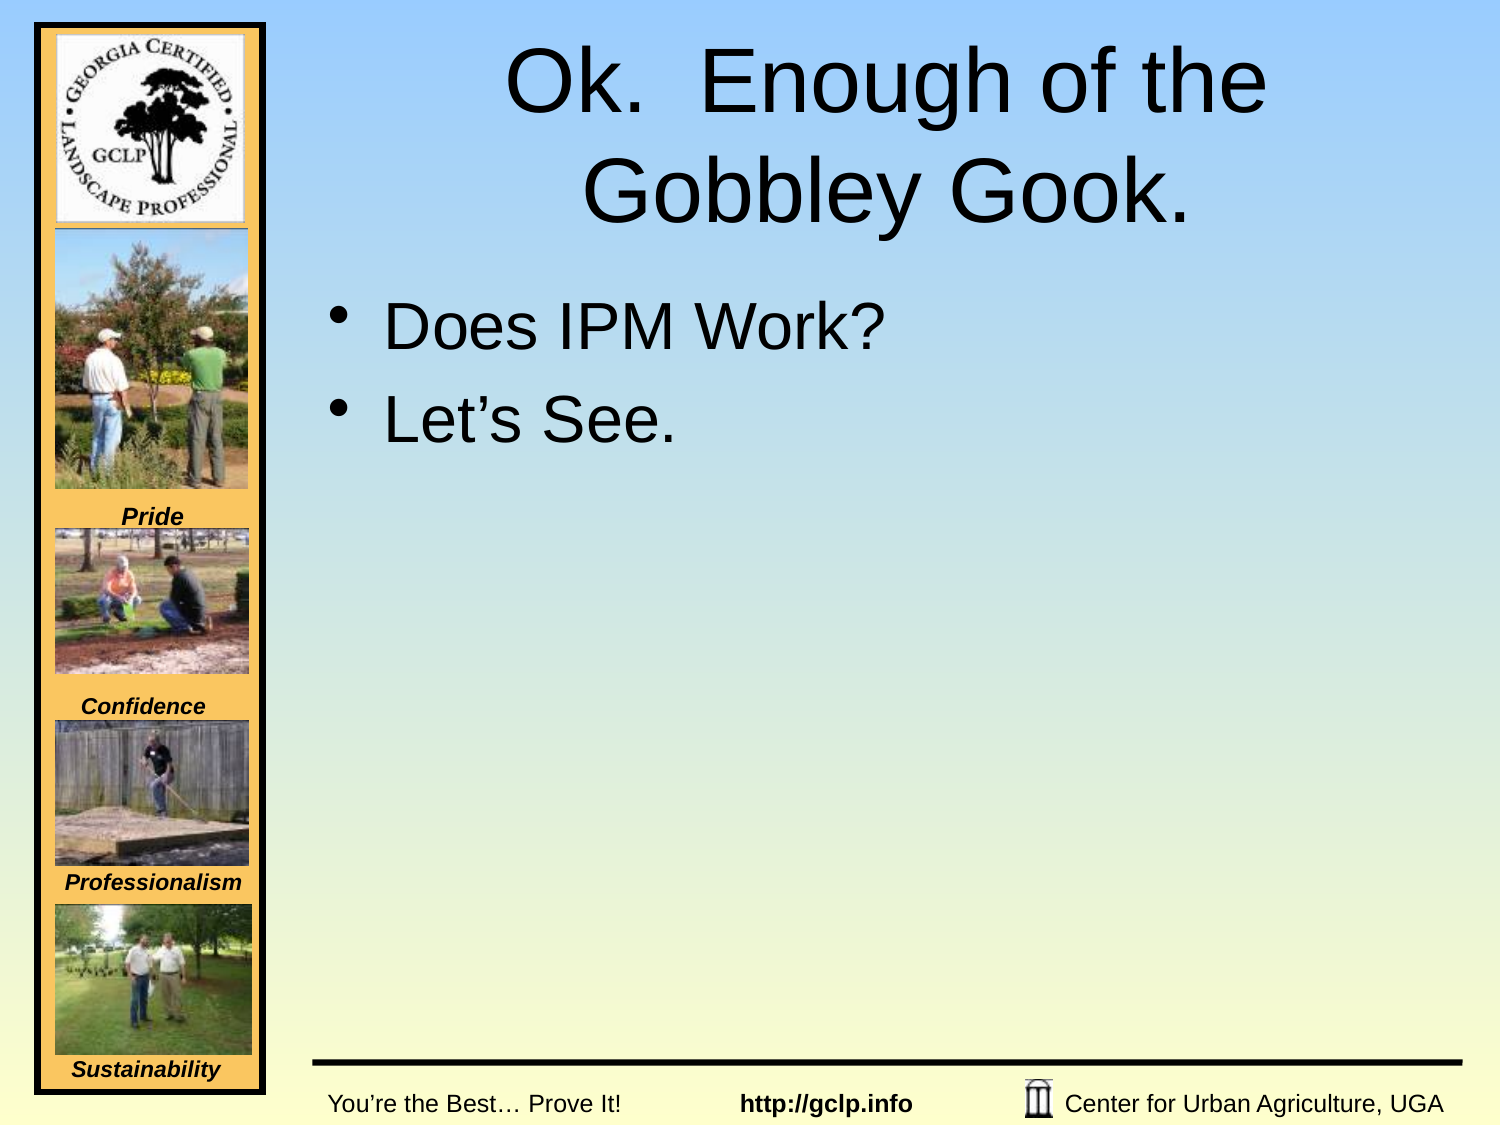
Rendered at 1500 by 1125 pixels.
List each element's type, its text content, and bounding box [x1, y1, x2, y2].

picture [55, 528, 249, 674]
picture [56, 34, 245, 223]
list Does IPM Work? Let’s See. [312, 275, 1463, 1050]
picture [55, 904, 252, 1055]
picture [55, 228, 248, 489]
picture [55, 720, 249, 866]
title Ok. Enough of the Gobbley Gook. [312, 37, 1463, 225]
picture [1025, 1079, 1053, 1118]
